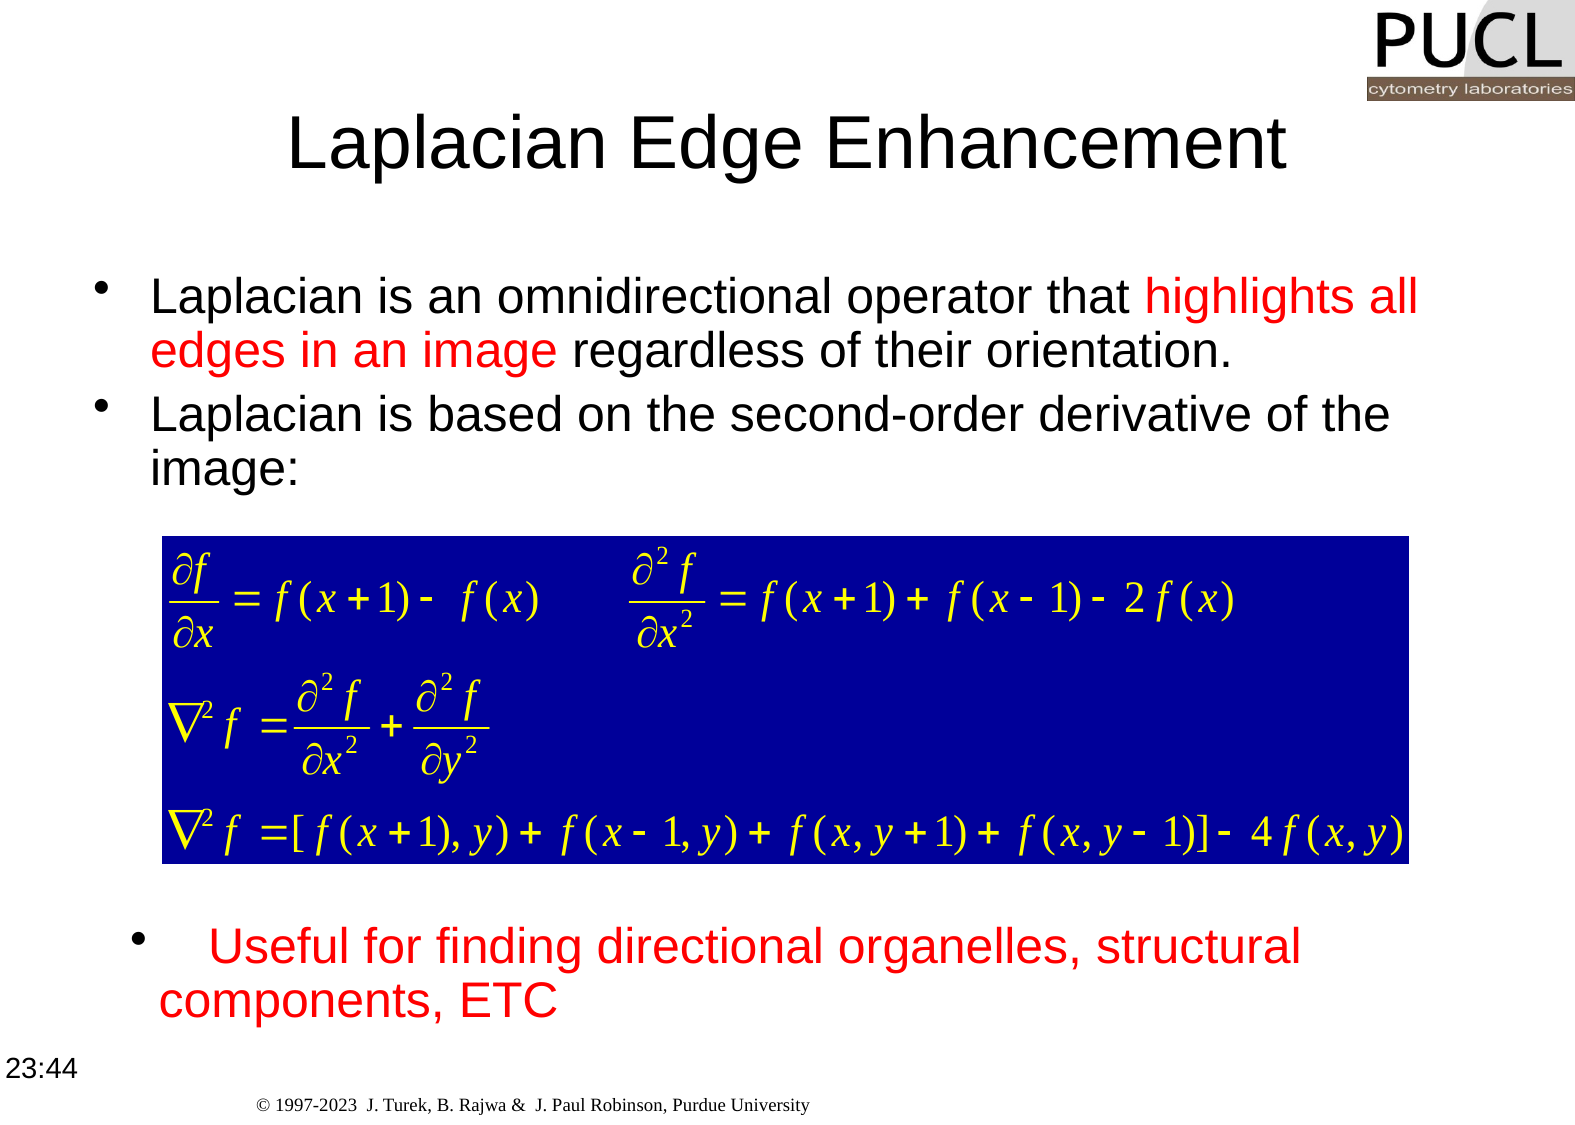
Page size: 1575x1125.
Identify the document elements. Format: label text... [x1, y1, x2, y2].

picture [1367, 0, 1575, 101]
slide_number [0, 1041, 168, 1090]
list Laplacian is an omnidirectional operator that highlights all edges in an image regardless of their orientation. Laplacian is based on the second-order derivative of the image: [78, 262, 1497, 621]
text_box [161, 536, 1410, 865]
text_box Useful for finding directional organelles, structural components, ETC [116, 913, 1318, 1037]
title Laplacian Edge Enhancement [78, 97, 1497, 181]
